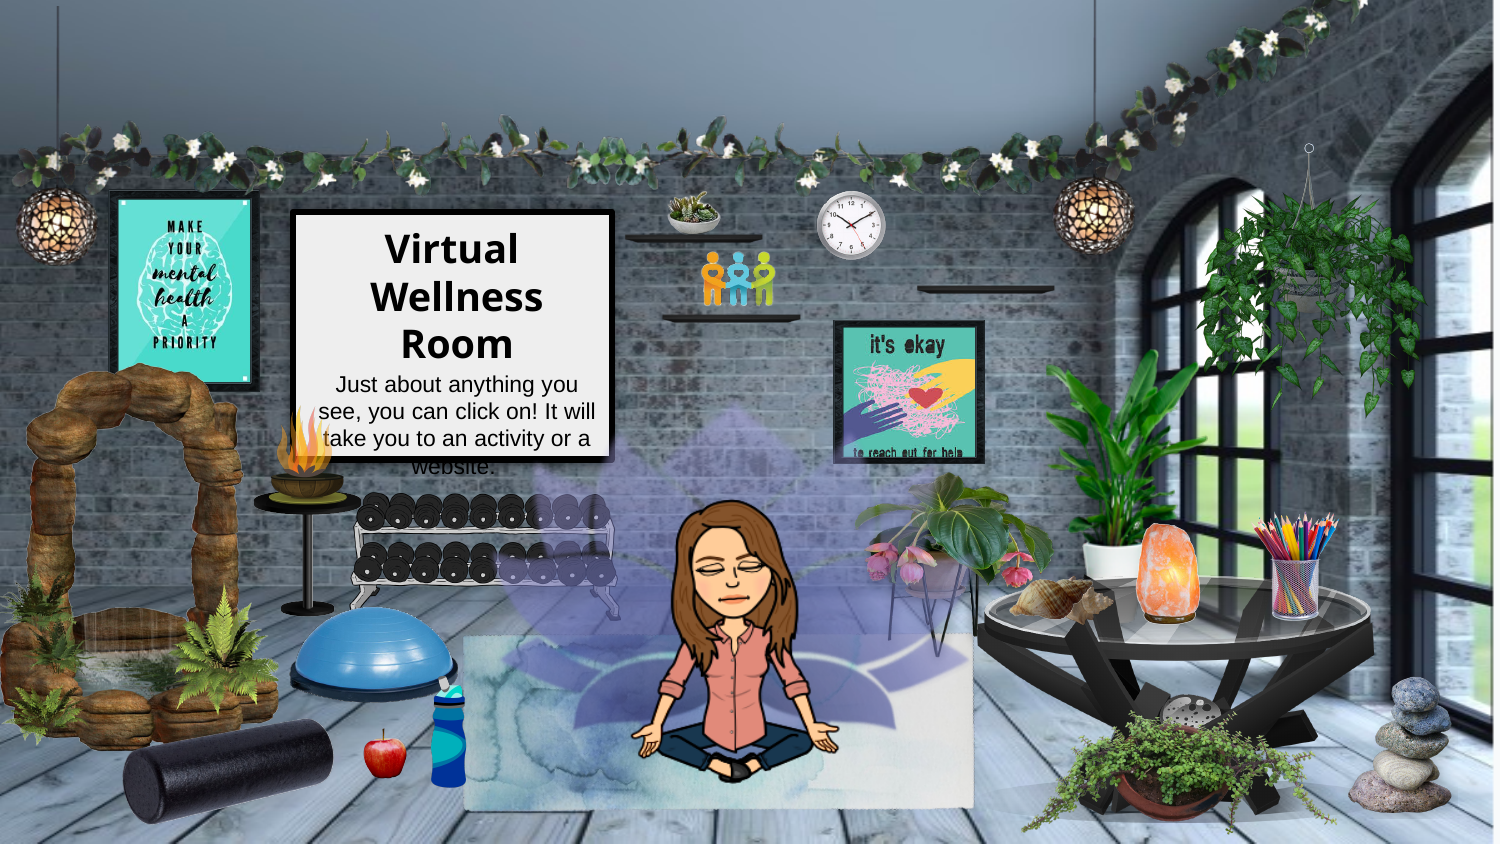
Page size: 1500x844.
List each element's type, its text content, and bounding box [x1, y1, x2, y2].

text_box Virtual Wellness Room Just about anything you see, you can click on! It will take you to an activity or a website. [368, 209, 612, 433]
picture [0, 0, 1500, 844]
text_box [368, 433, 481, 460]
